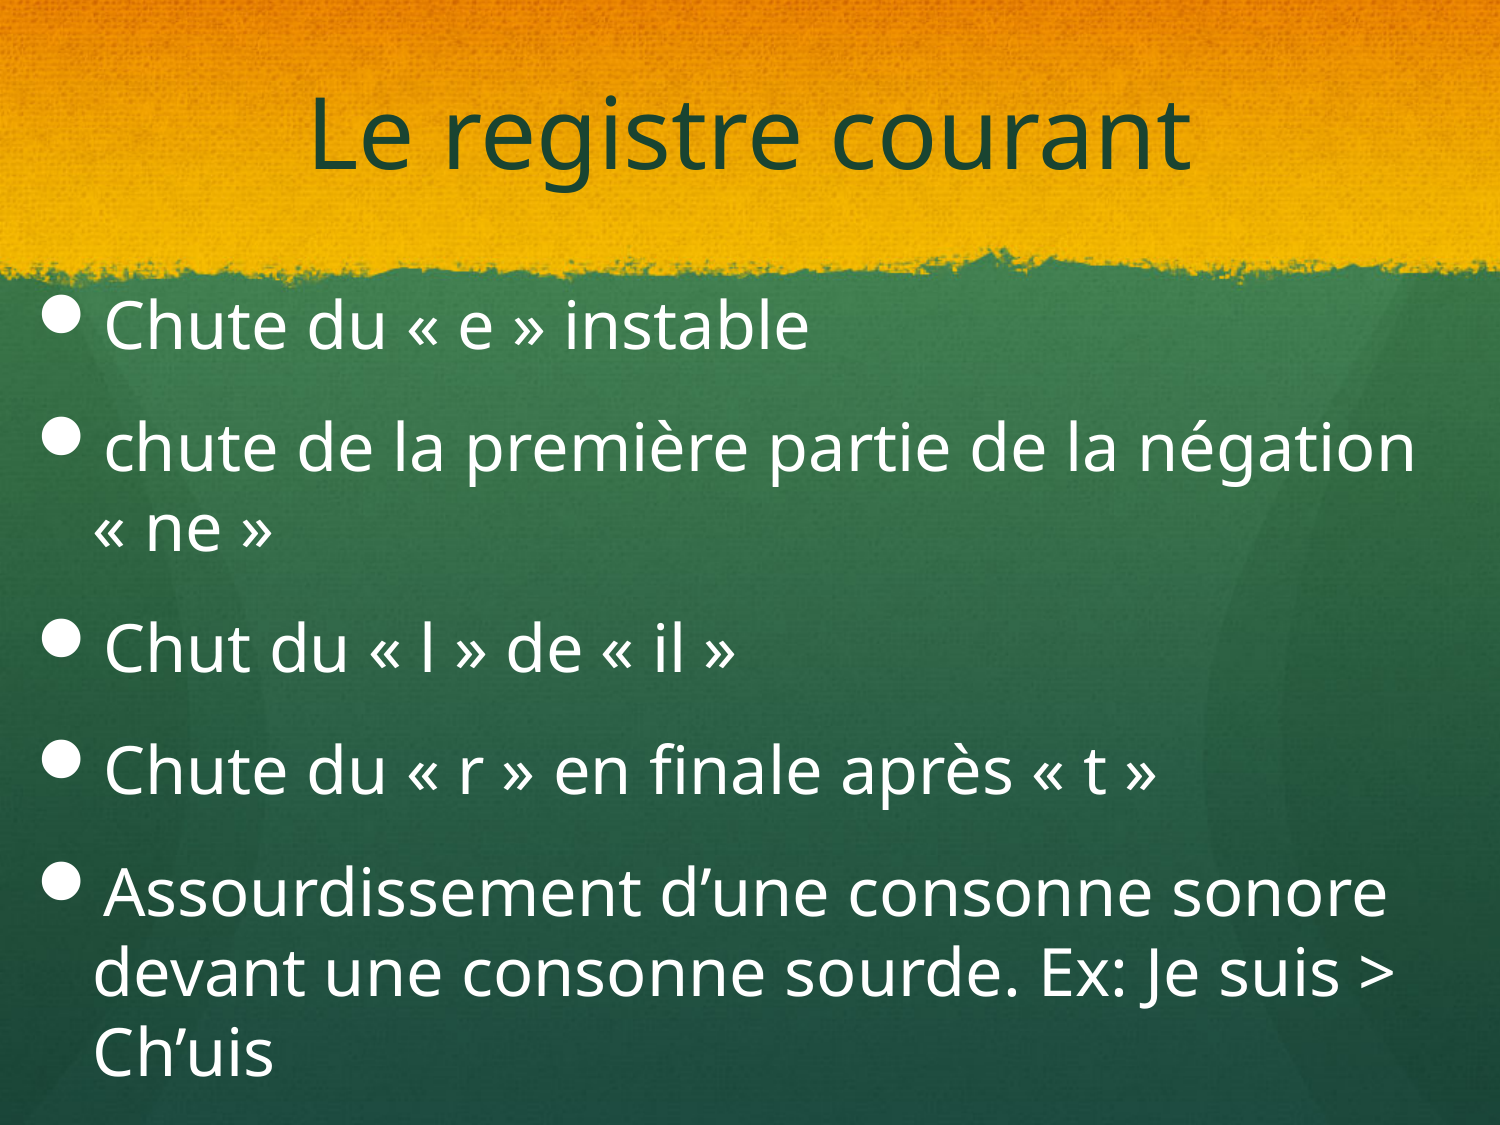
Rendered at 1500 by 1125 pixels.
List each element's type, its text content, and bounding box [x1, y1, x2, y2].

list Chute du « e » instable chute de la première partie de la négation « ne » Chut du « l » de « il » Chute du « r » en finale après « t » Assourdissement d’une consonne sonore devant une consonne sourde. Ex: Je suis > Ch’uis [21, 275, 1500, 1106]
picture [0, 0, 1500, 1125]
title Le registre courant [125, 13, 1375, 246]
